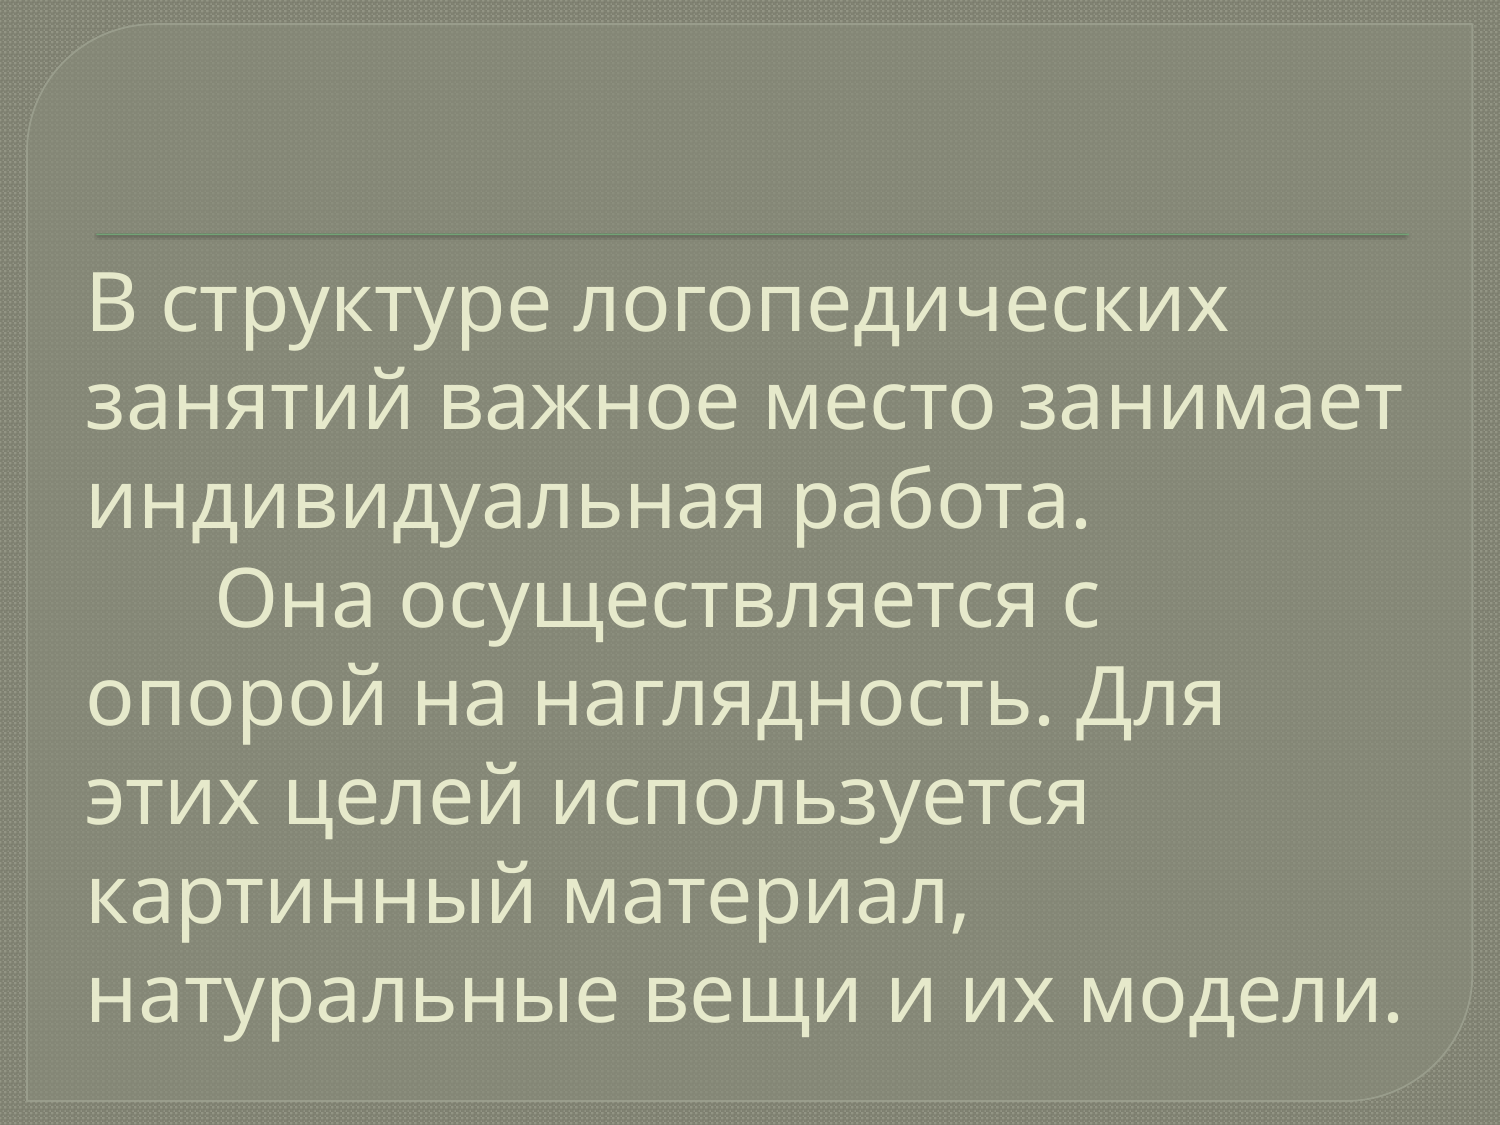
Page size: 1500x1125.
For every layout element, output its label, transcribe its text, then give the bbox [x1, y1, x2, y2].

title В структуре логопедических занятий важное место занимает индивидуальная работа. Она осуществляется с опорой на наглядность. Для этих целей используется картинный материал, натуральные вещи и их модели. [62, 50, 1425, 1046]
